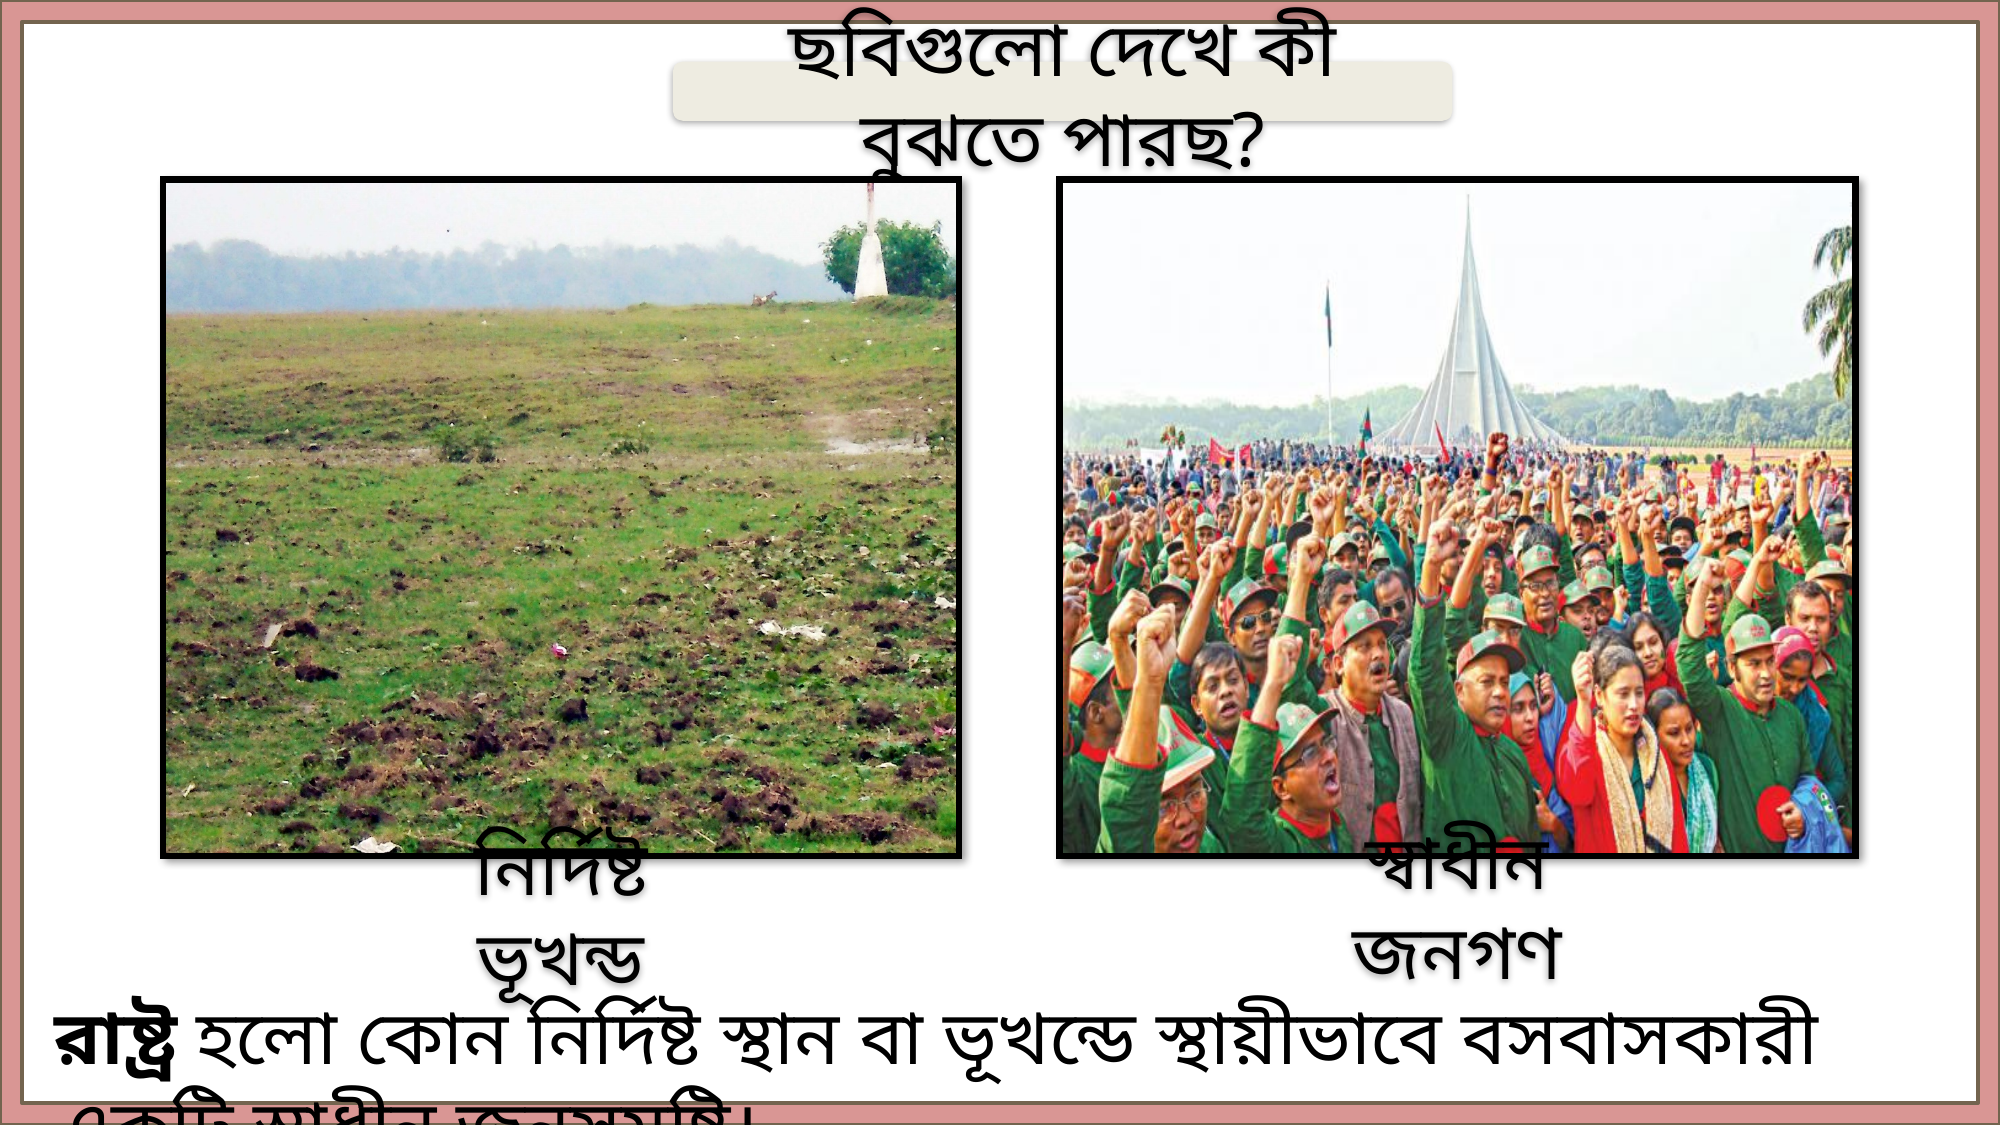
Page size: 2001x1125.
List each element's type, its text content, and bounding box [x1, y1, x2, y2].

text_box ছবিগুলো দেখে কী বুঝতে পারছ? [672, 60, 1454, 122]
text_box নির্দিষ্ট ভূখন্ড [386, 879, 736, 941]
picture [165, 182, 957, 854]
text_box [0, 0, 2000, 1125]
picture [1062, 182, 1853, 854]
text_box স্বাধীন জনগণ [1284, 876, 1630, 933]
text_box রাষ্ট্র হলো কোন নির্দিষ্ট স্থান বা ভূখন্ডে স্থায়ীভাবে বসবাসকারী একটি স্বাধীন জনসমষ্টি। [39, 982, 1988, 1125]
